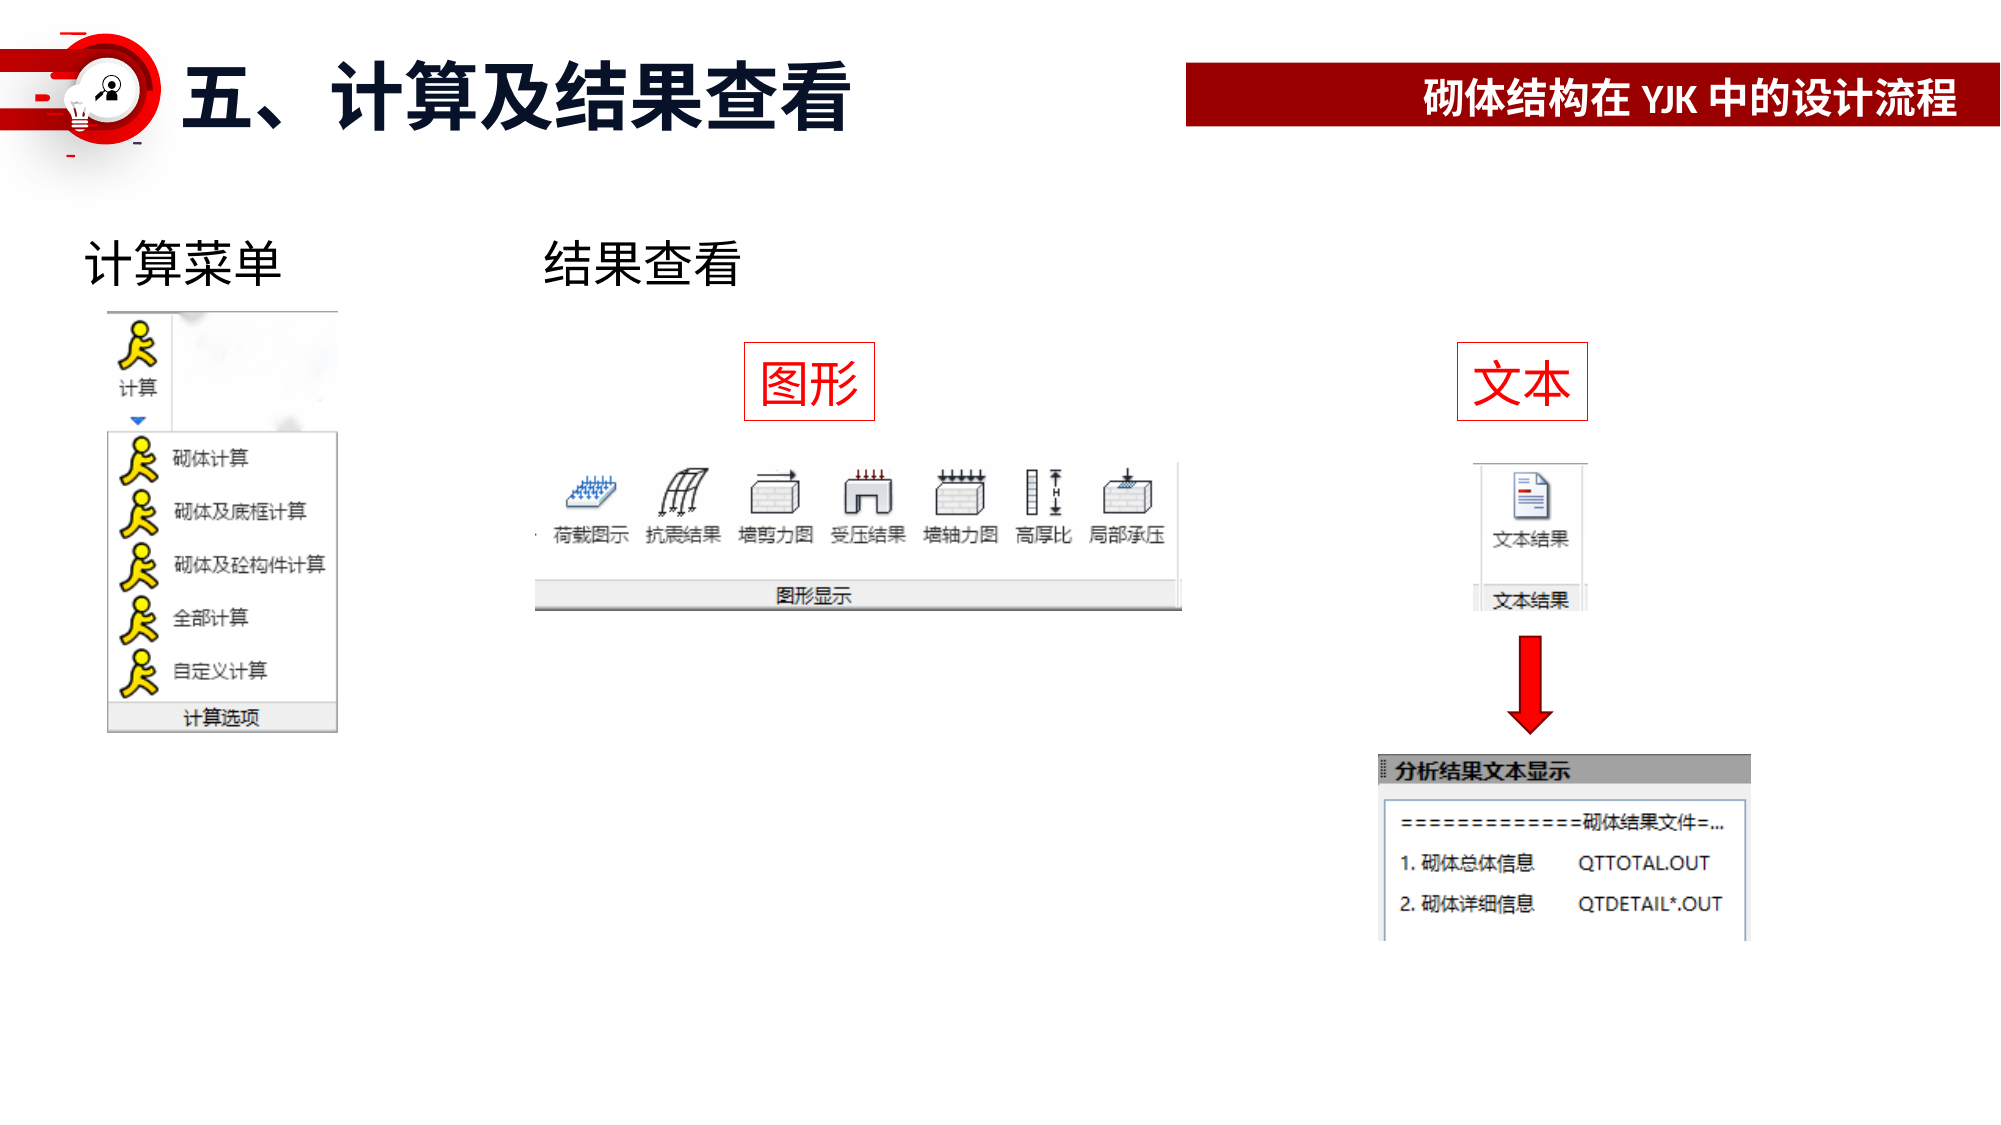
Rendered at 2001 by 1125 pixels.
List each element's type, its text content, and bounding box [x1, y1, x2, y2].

text_box 文本 [1457, 342, 1588, 421]
text_box 图形 [744, 342, 875, 421]
picture [535, 462, 1182, 611]
text_box [1973, 62, 2000, 128]
text_box 砌体结构在YJK中的设计流程 [1186, 49, 1973, 129]
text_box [17, 14, 143, 176]
picture [1378, 754, 1751, 941]
text_box 计算菜单 [76, 222, 535, 301]
text_box [1506, 635, 1554, 735]
text_box 结果查看 [535, 222, 1204, 301]
picture [107, 311, 338, 733]
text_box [92, 73, 123, 102]
picture [1473, 463, 1588, 611]
text_box 五、计算及结果查看 [164, 41, 1400, 147]
